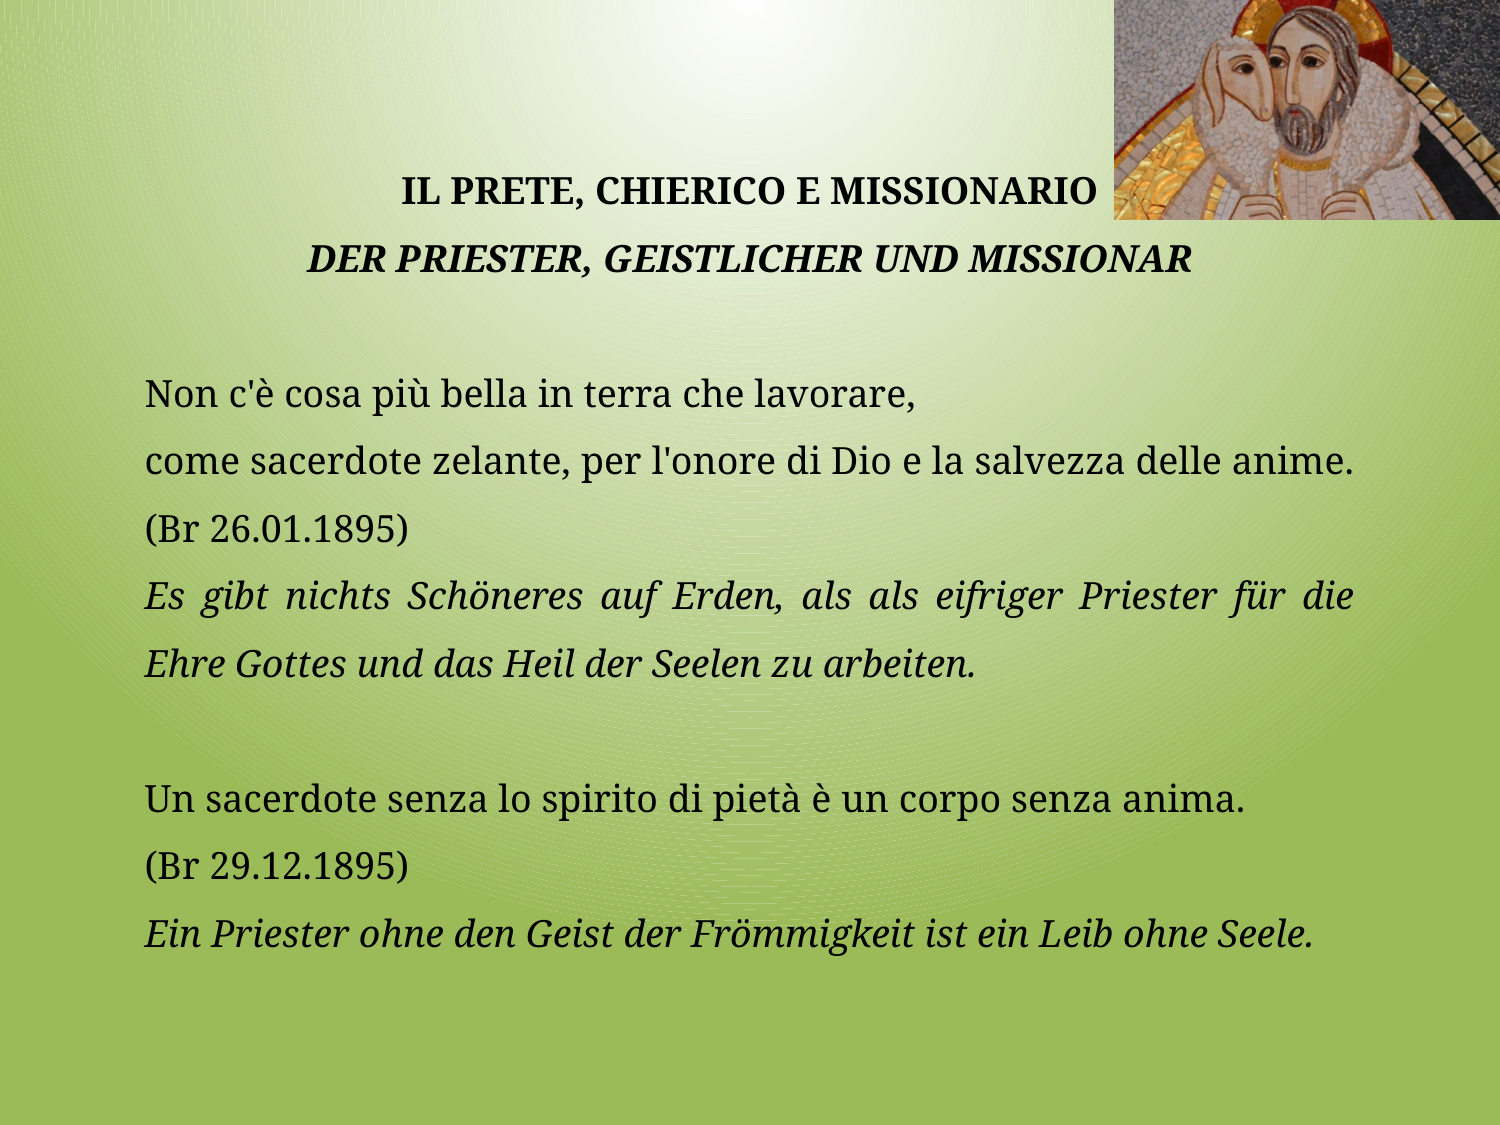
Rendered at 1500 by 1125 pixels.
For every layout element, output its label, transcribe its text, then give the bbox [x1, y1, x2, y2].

picture [1114, 0, 1500, 221]
text_box Il prete, chierico e missionario Der Priester, Geistlicher und Missionar Non c'è cosa più bella in terra che lavorare, come sacerdote zelante, per l'onore di Dio e la salvezza delle anime. (Br 26.01.1895) Es gibt nichts Schöneres auf Erden, als als eifriger Priester für die Ehre Gottes und das Heil der Seelen zu arbeiten. Un sacerdote senza lo spirito di pietà è un corpo senza anima. (Br 29.12.1895) Ein Priester ohne den Geist der Frömmigkeit ist ein Leib ohne Seele. [129, 137, 1371, 962]
